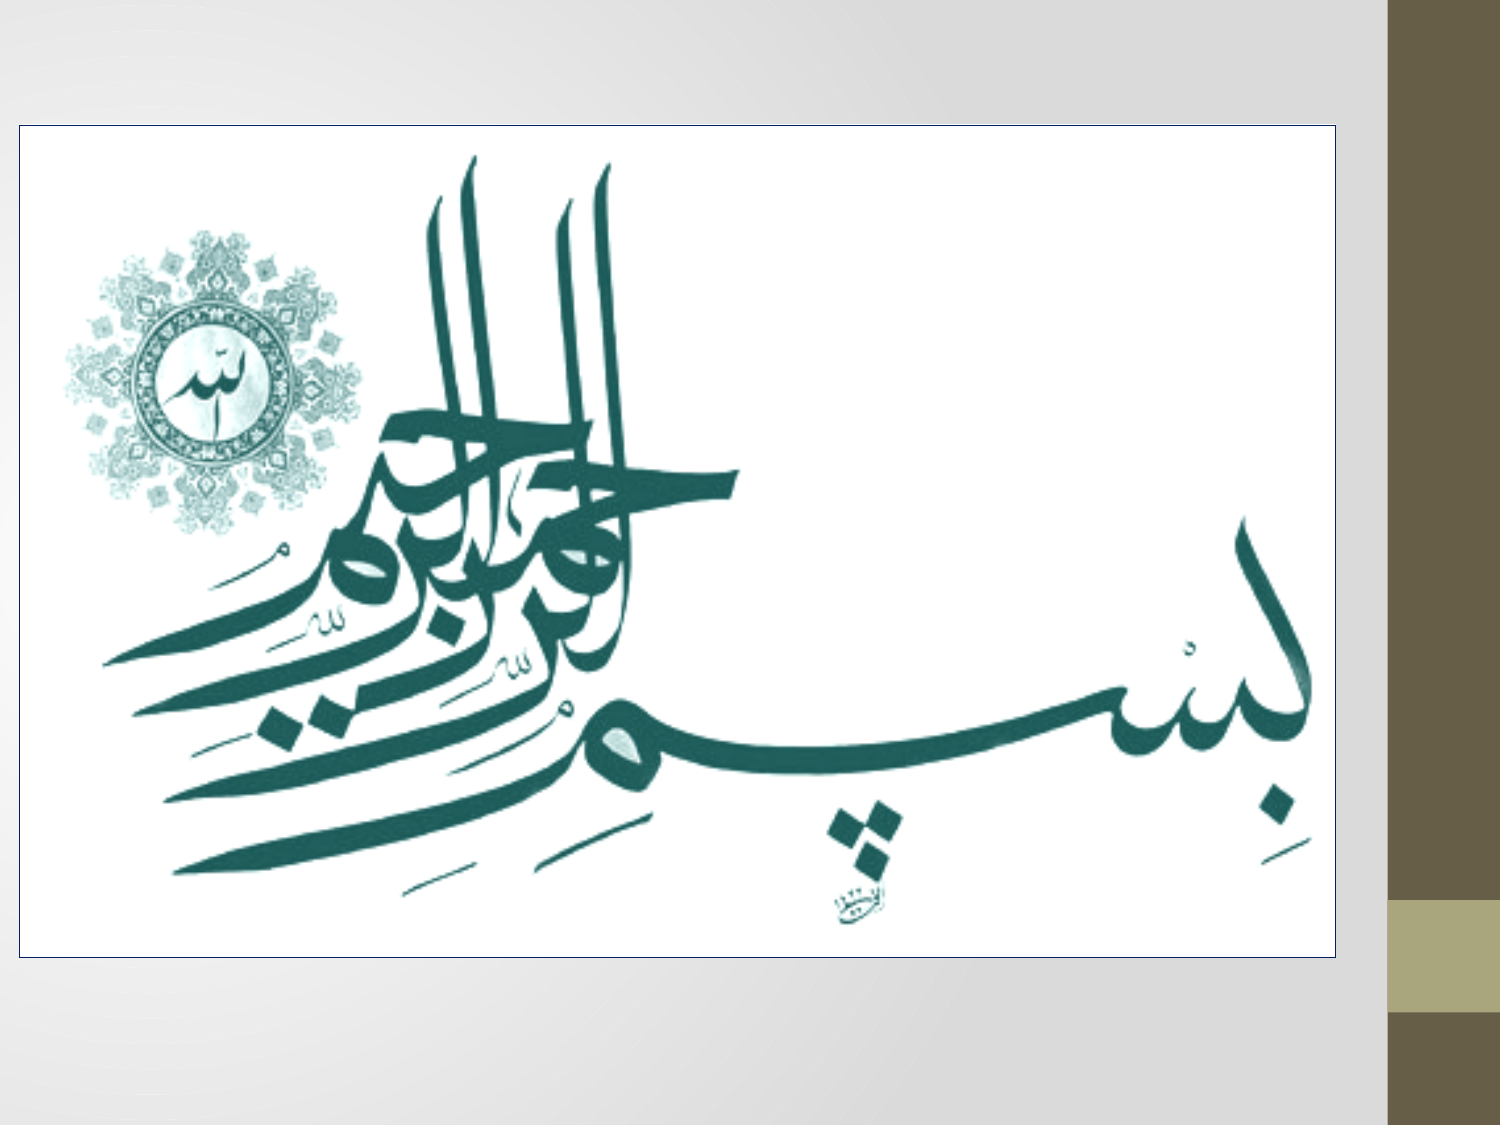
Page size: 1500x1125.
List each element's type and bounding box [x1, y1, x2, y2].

picture [19, 124, 1336, 958]
